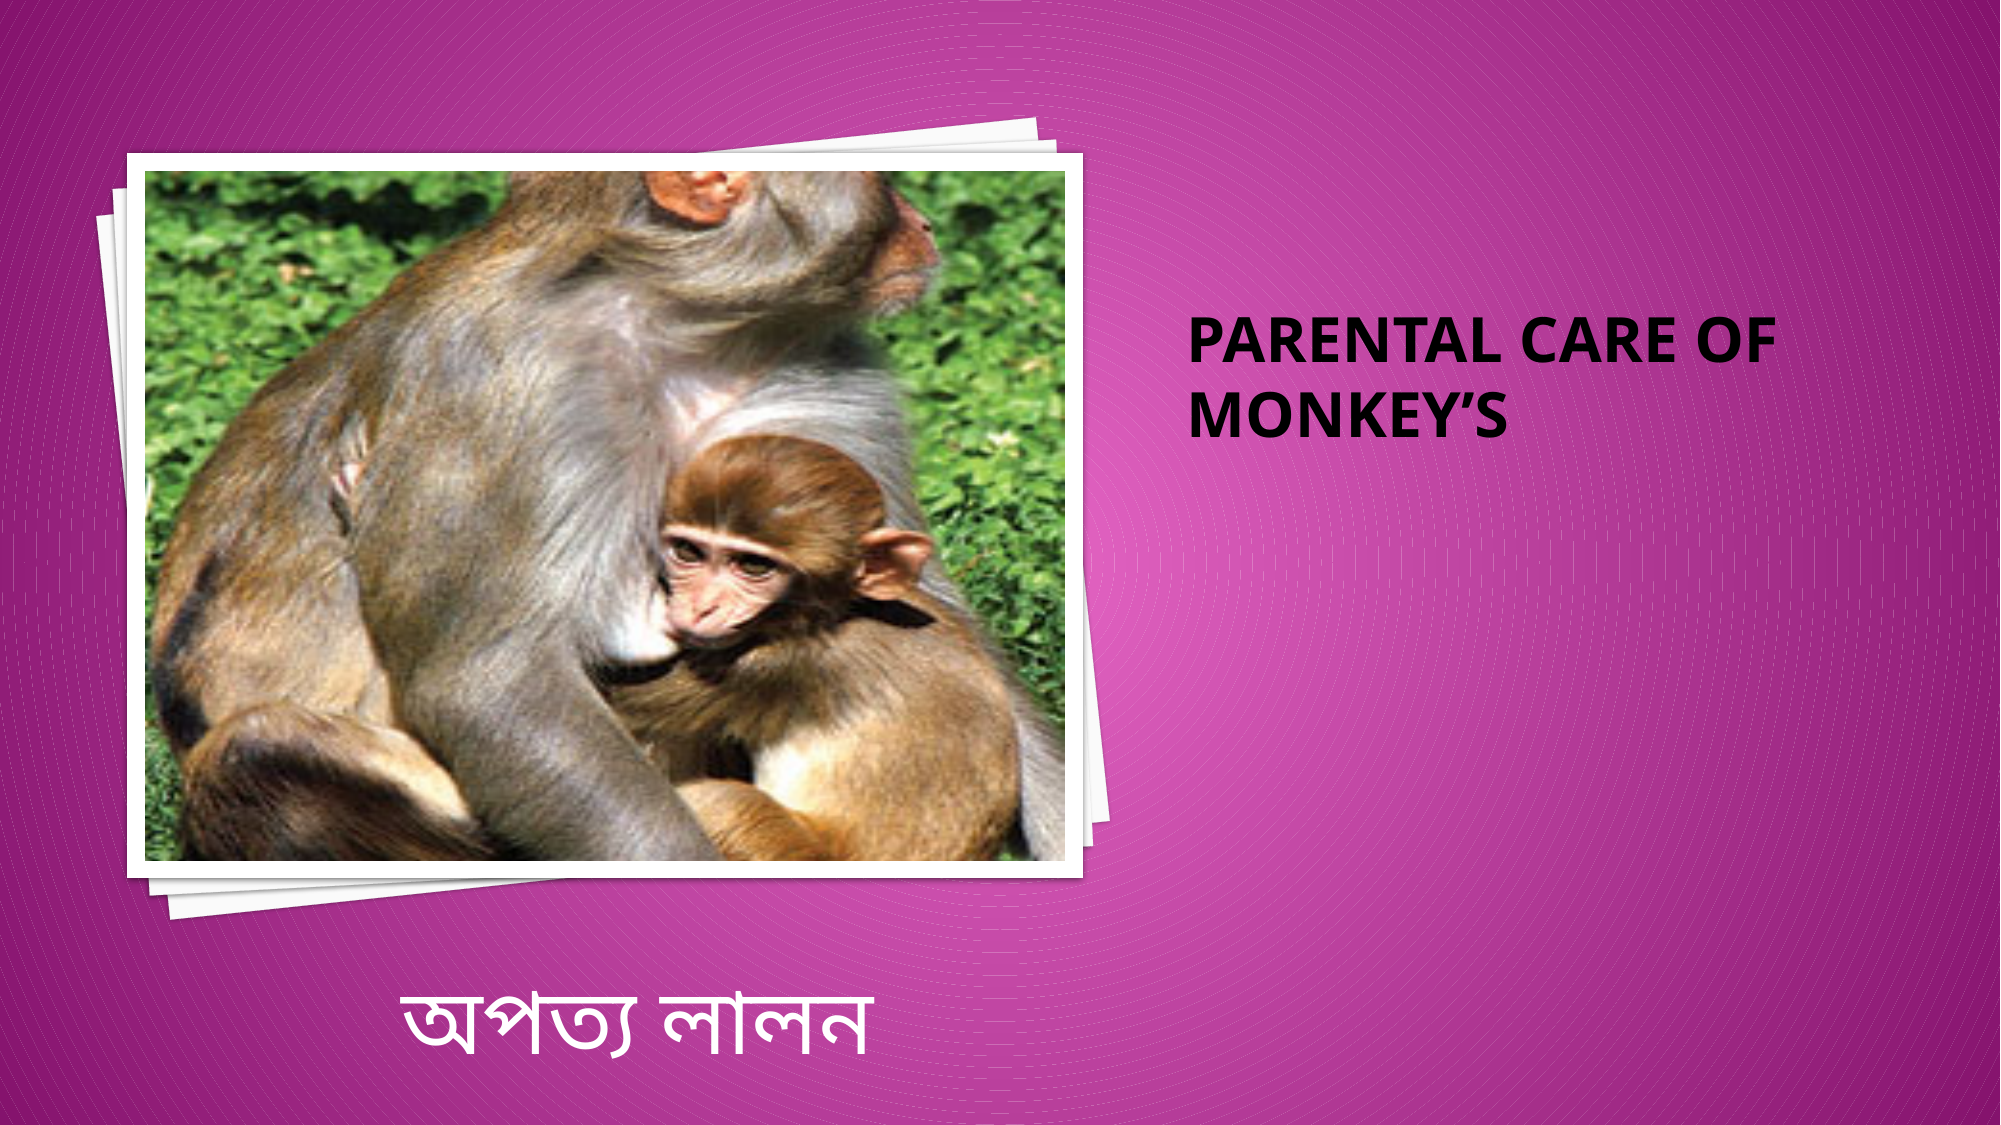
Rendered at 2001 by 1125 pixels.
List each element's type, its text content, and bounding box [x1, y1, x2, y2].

title PARENTAL CARE OF MONKEY’S [1178, 187, 1929, 525]
picture [144, 170, 1066, 862]
text_box অপত্য লালন [387, 962, 950, 1074]
